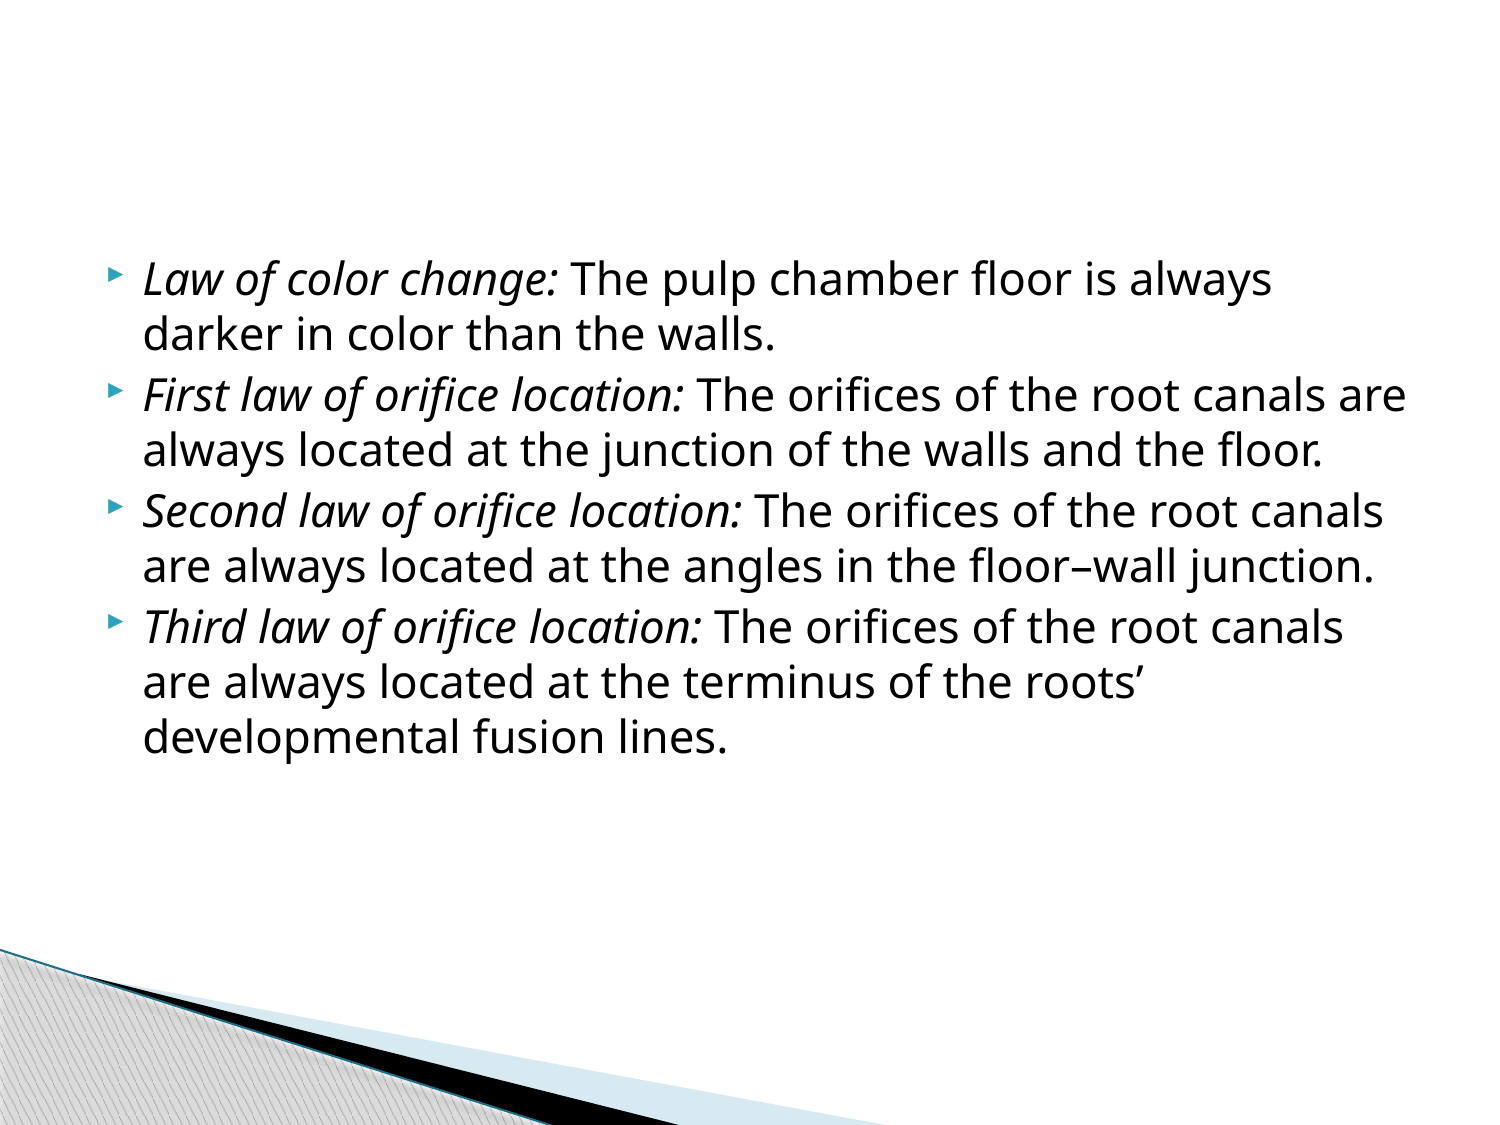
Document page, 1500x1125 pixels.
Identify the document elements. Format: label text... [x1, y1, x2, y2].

list Law of color change: The pulp chamber floor is always darker in color than the walls. First law of orifice location: The orifices of the root canals are always located at the junction of the walls and the floor. Second law of orifice location: The orifices of the root canals are always located at the angles in the floor–wall junction. Third law of orifice location: The orifices of the root canals are always located at the terminus of the roots’ developmental fusion lines. [75, 243, 1425, 986]
